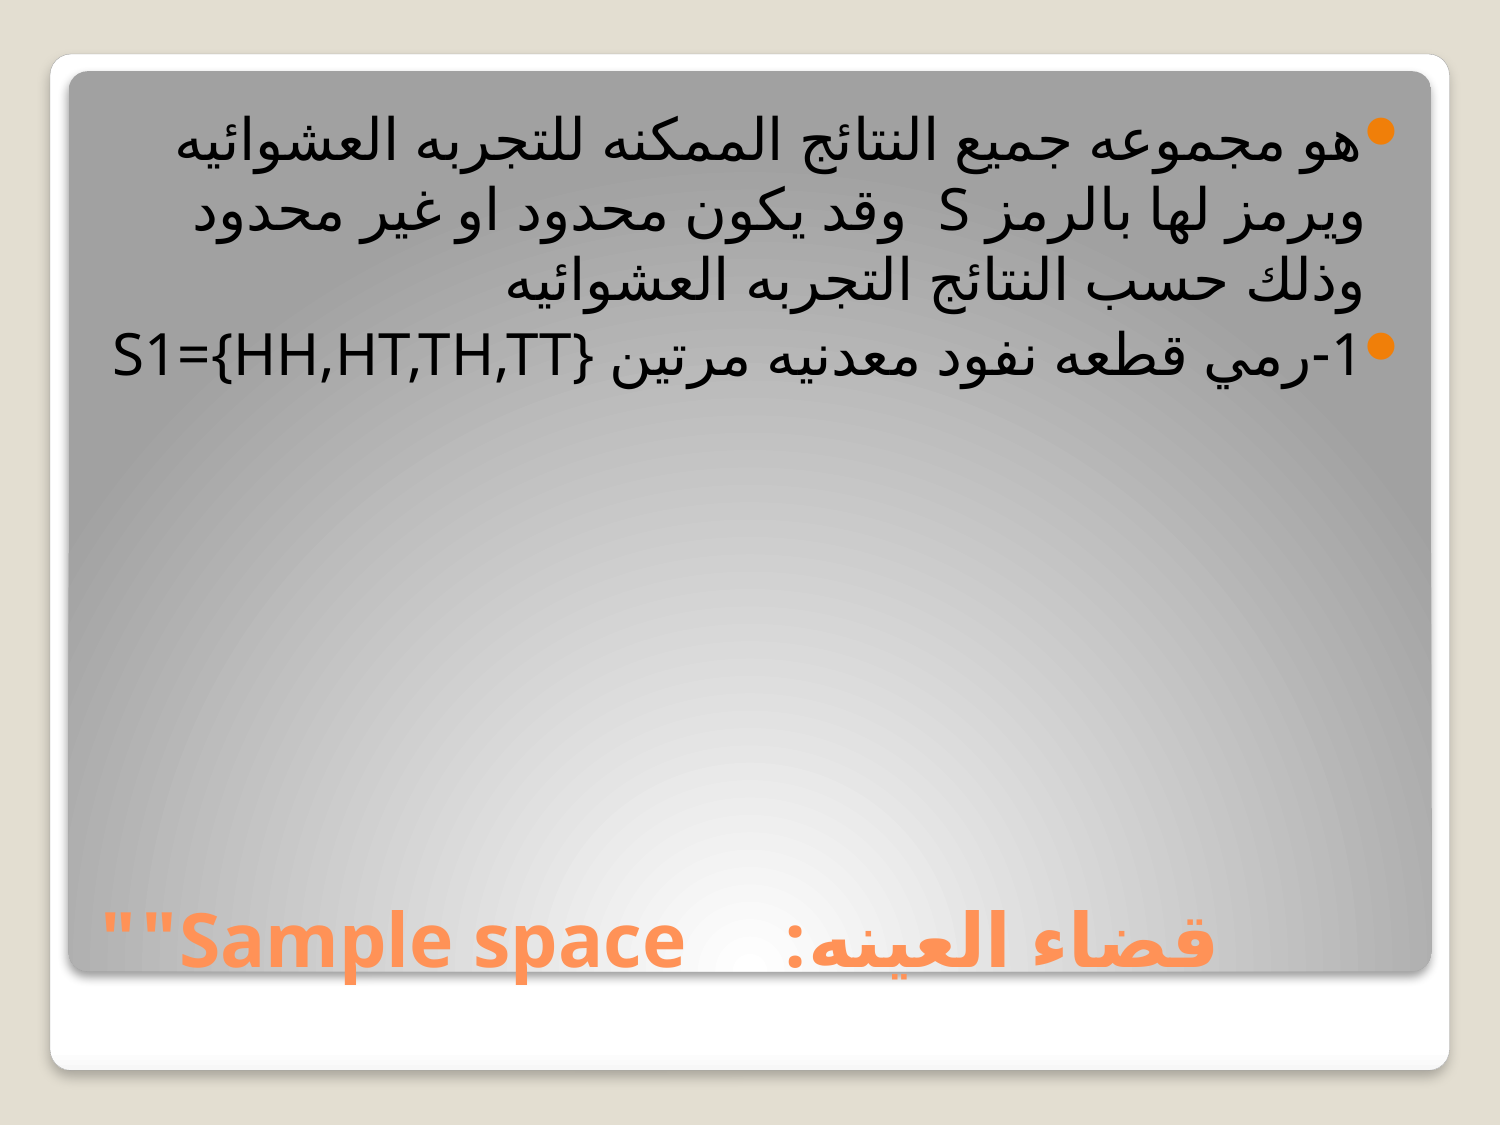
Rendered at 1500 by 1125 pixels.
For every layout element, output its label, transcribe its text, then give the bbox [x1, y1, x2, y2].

list هو مجموعه جميع النتائج الممكنه للتجربه العشوائيه ويرمز لها بالرمز S وقد يكون محدود او غير محدود وذلك حسب النتائج التجربه العشوائيه 1-رمي قطعه نفود معدنيه مرتين S1={HH,HT,TH,TT} [82, 86, 1425, 774]
title قضاء العينه: Sample space"" [82, 817, 1425, 990]
